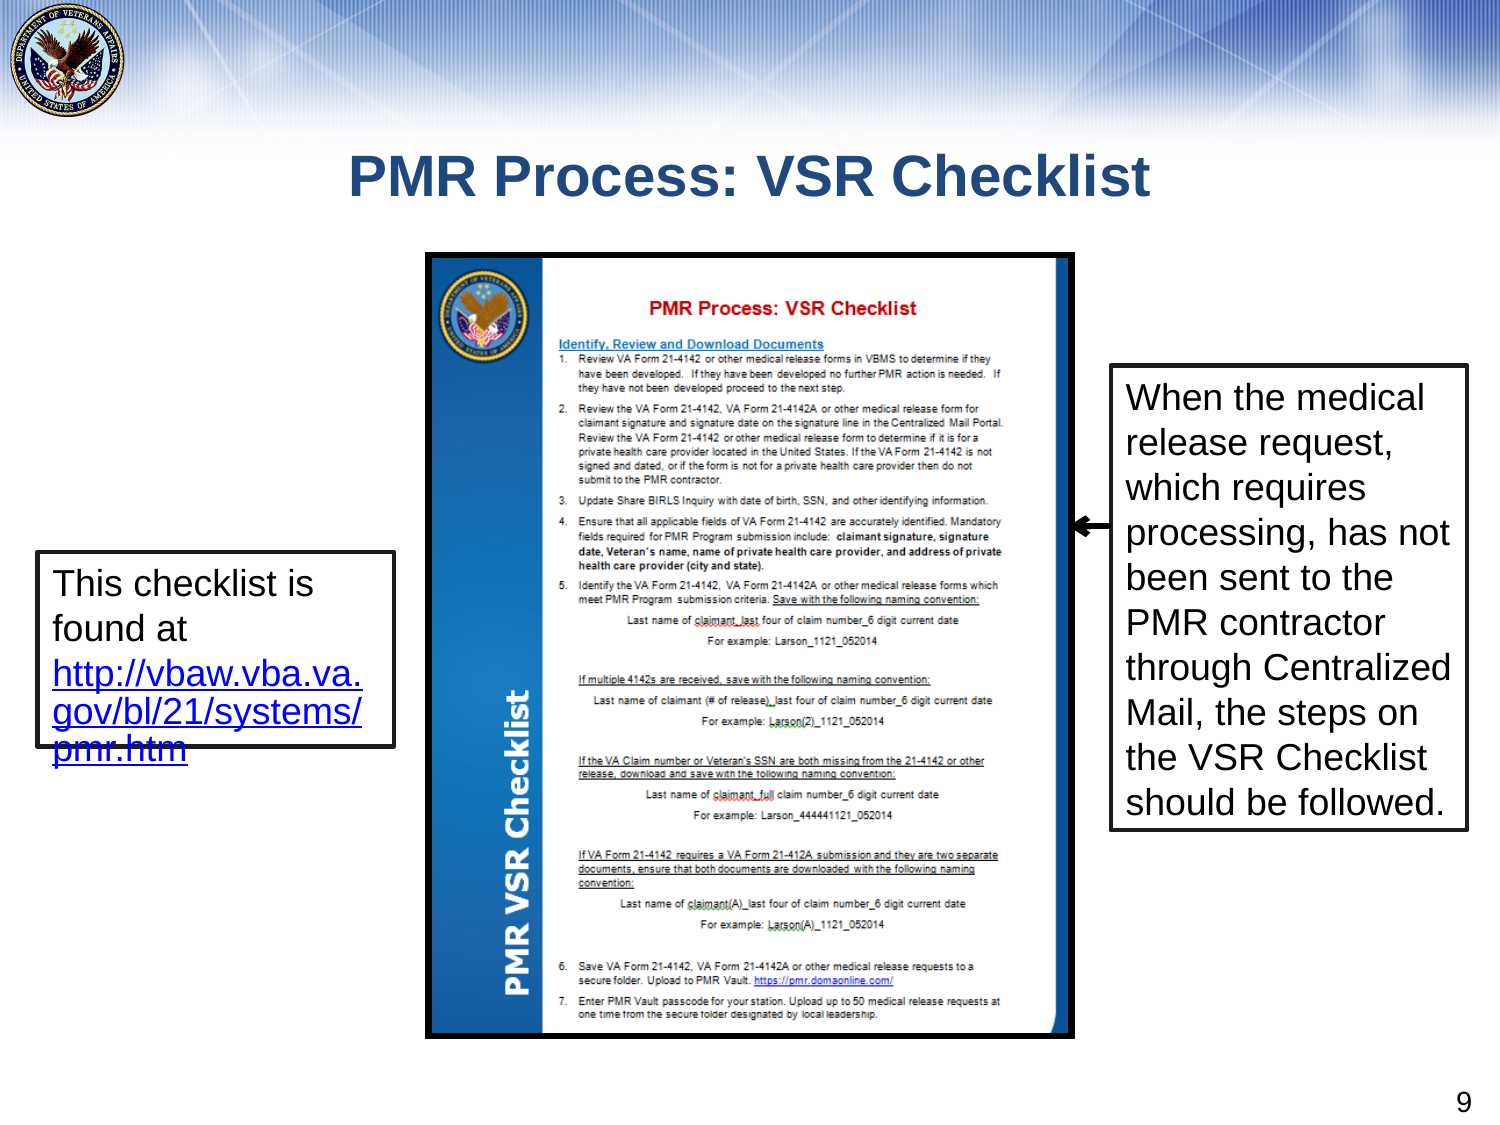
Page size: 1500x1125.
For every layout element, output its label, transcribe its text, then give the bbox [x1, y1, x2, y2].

slide_number 9 [1136, 1083, 1487, 1125]
title PMR Process: VSR Checklist [0, 130, 1500, 309]
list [431, 257, 1069, 1034]
picture [0, 309, 1500, 1062]
text_box When the medical release request, which requires processing, has not been sent to the PMR contractor through Centralized Mail, the steps on the VSR Checklist should be followed. [1109, 363, 1469, 832]
text_box This checklist is found at http://vbaw.vba.va.gov/bl/21/systems/pmr.htm [35, 550, 396, 749]
picture [0, 0, 1500, 130]
